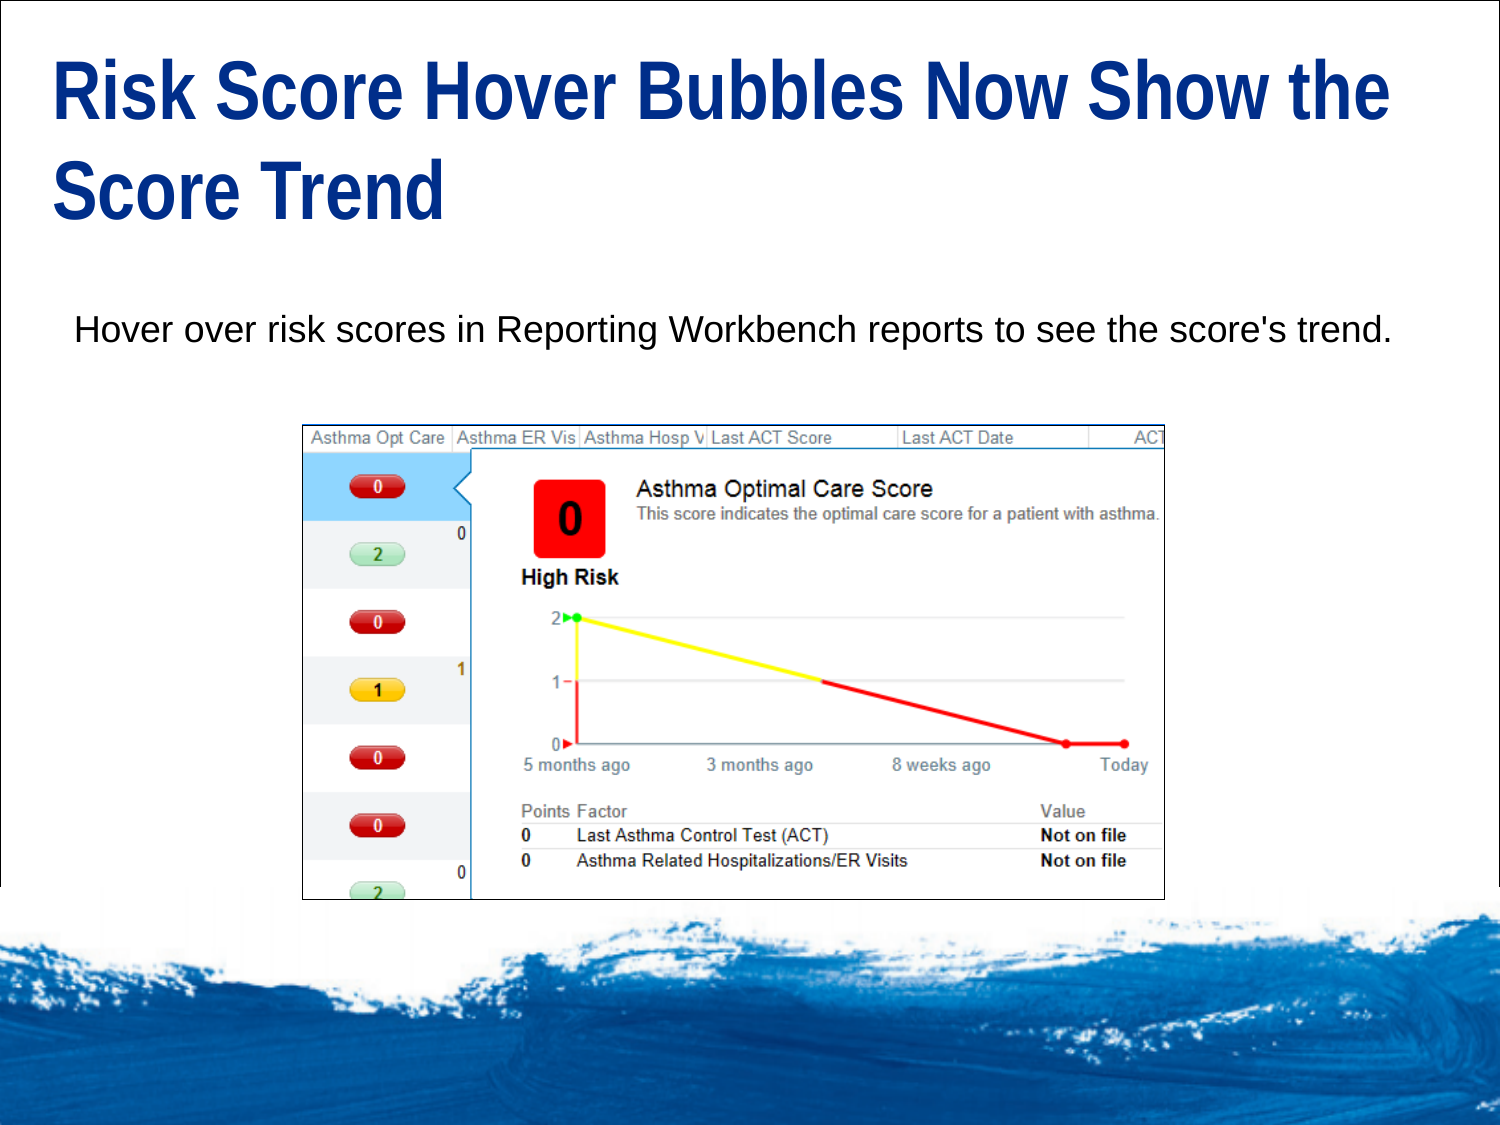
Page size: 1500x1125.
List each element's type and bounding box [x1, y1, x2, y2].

picture [301, 424, 1165, 900]
text_box [0, 0, 1500, 1125]
